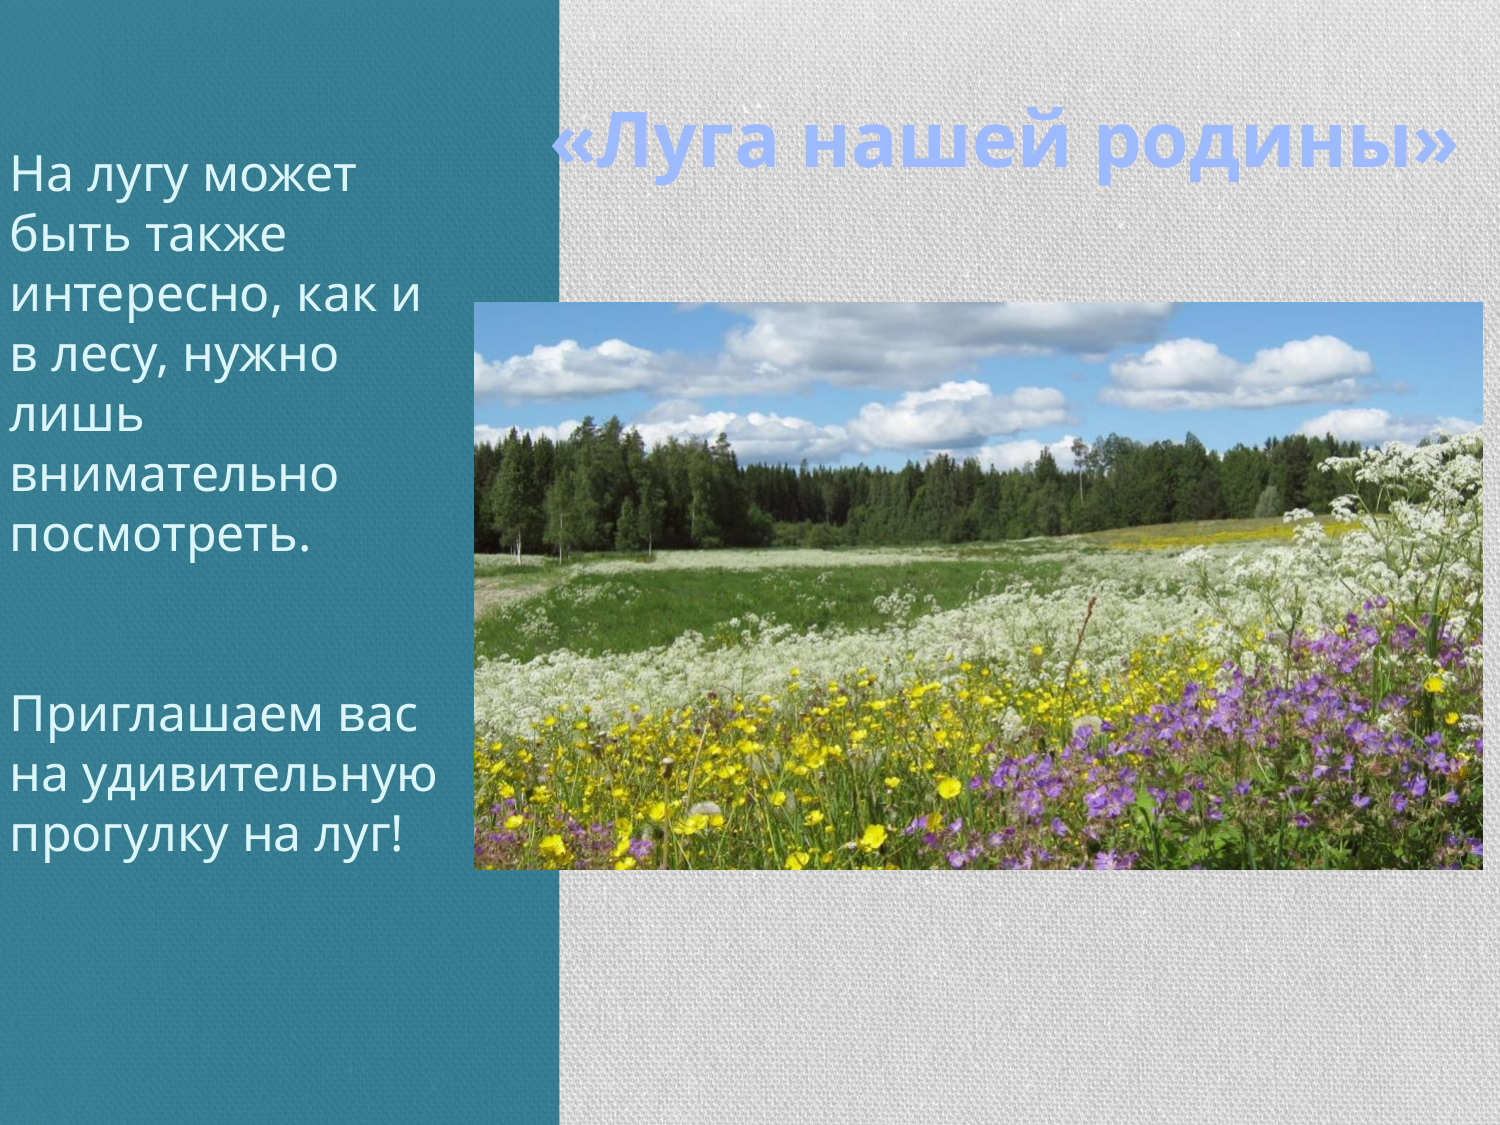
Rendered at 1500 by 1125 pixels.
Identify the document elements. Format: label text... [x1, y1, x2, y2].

text_box «Луга нашей родины» [527, 60, 1483, 191]
title На лугу может быть также интересно, как и в лесу, нужно лишь внимательно посмотреть. Приглашаем вас на удивительную прогулку на луг! [0, 267, 476, 929]
picture [474, 302, 1483, 870]
